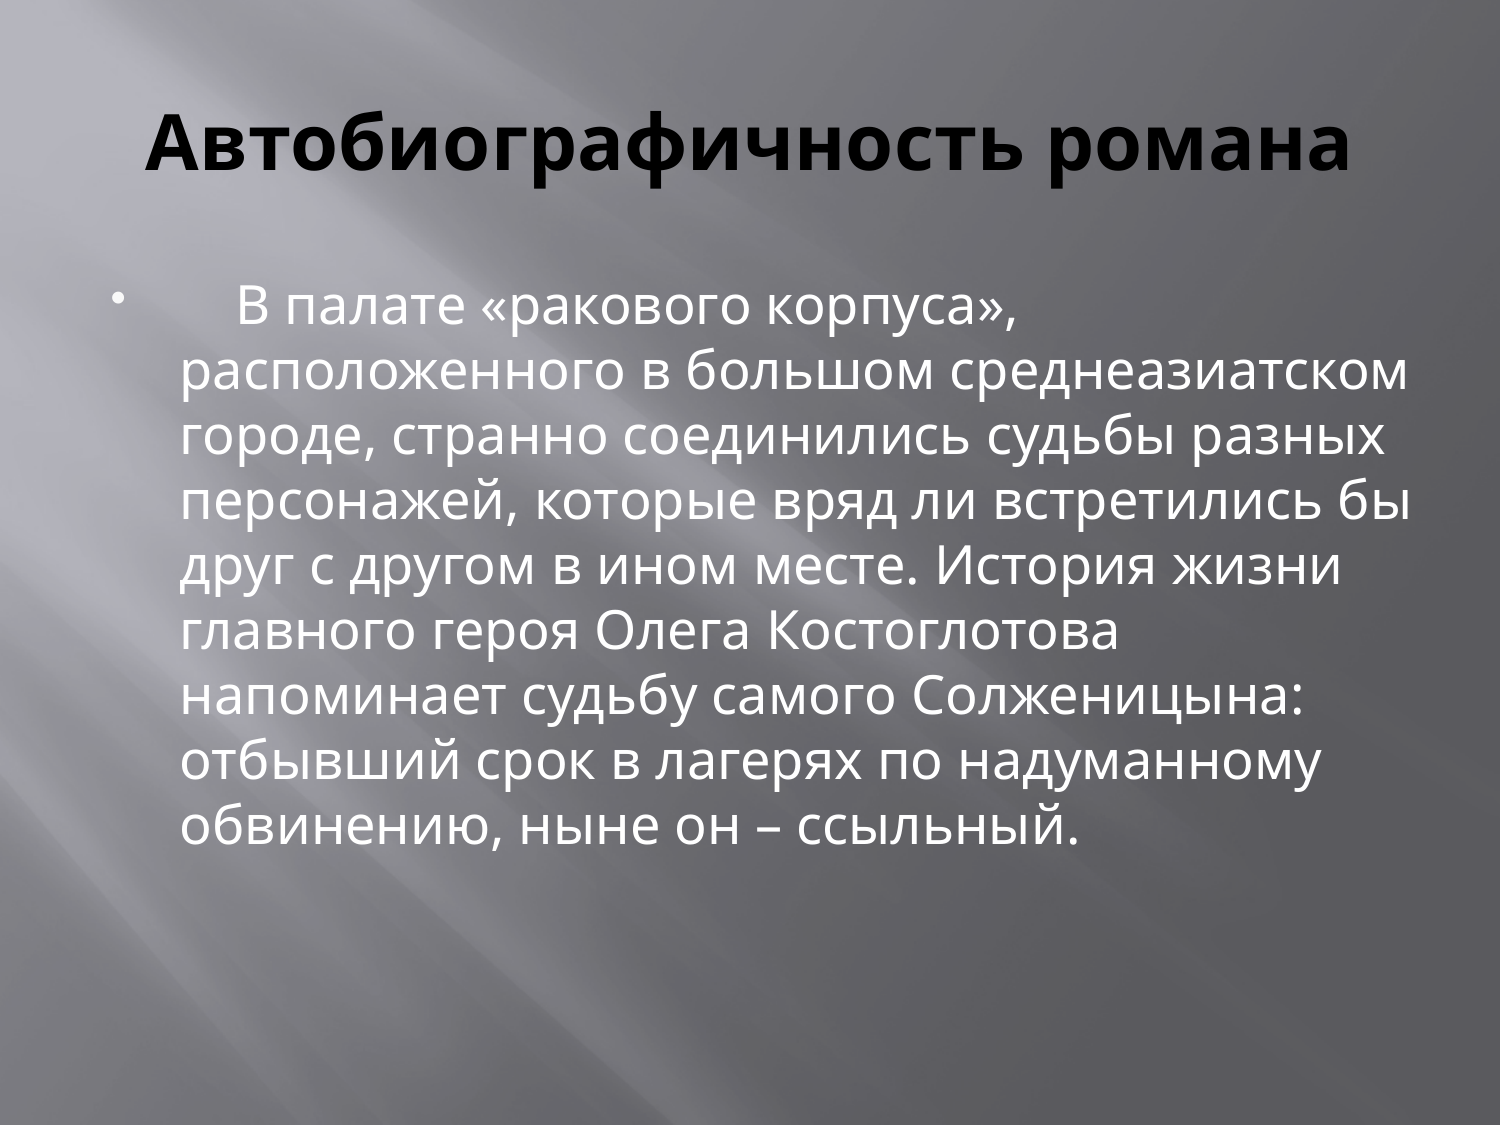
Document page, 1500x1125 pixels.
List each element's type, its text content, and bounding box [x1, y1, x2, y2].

title Автобиографичность романа [75, 45, 1425, 233]
list В палате «ракового корпуса», расположенного в большом среднеазиатском городе, странно соединились судьбы разных персонажей, которые вряд ли встретились бы друг с другом в ином месте. История жизни главного героя Олега Костоглотова напоминает судьбу самого Солженицына: отбывший срок в лагерях по надуманному обвинению, ныне он – ссыльный. [75, 262, 1436, 1005]
